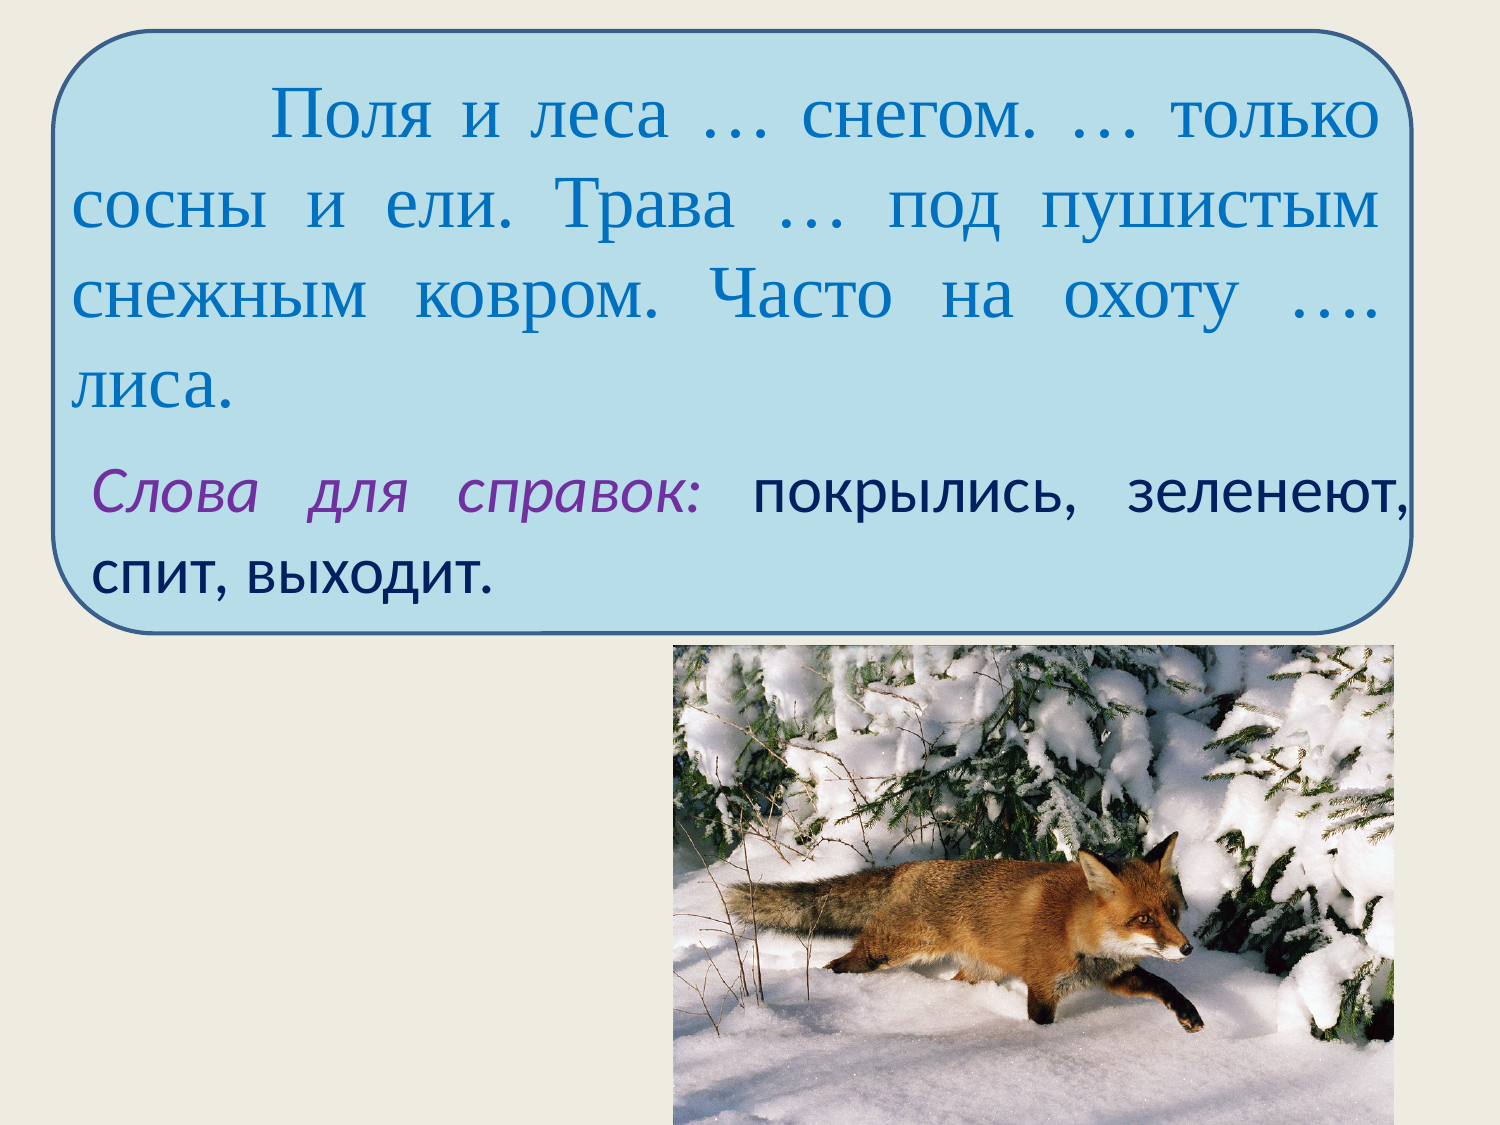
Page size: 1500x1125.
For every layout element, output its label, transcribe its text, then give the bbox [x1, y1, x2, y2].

list Поля и леса … снегом. … только сосны и ели. Трава … под пушистым снежным ковром. Часто на охоту …. лиса. [0, 54, 1398, 433]
text_box [86, 28, 1379, 54]
text_box [50, 433, 76, 601]
picture [672, 644, 1394, 1125]
title Слова для справок: покрылись, зеленеют, спит, выходит. [76, 432, 1427, 621]
text_box [101, 621, 1364, 636]
text_box [1398, 77, 1414, 432]
